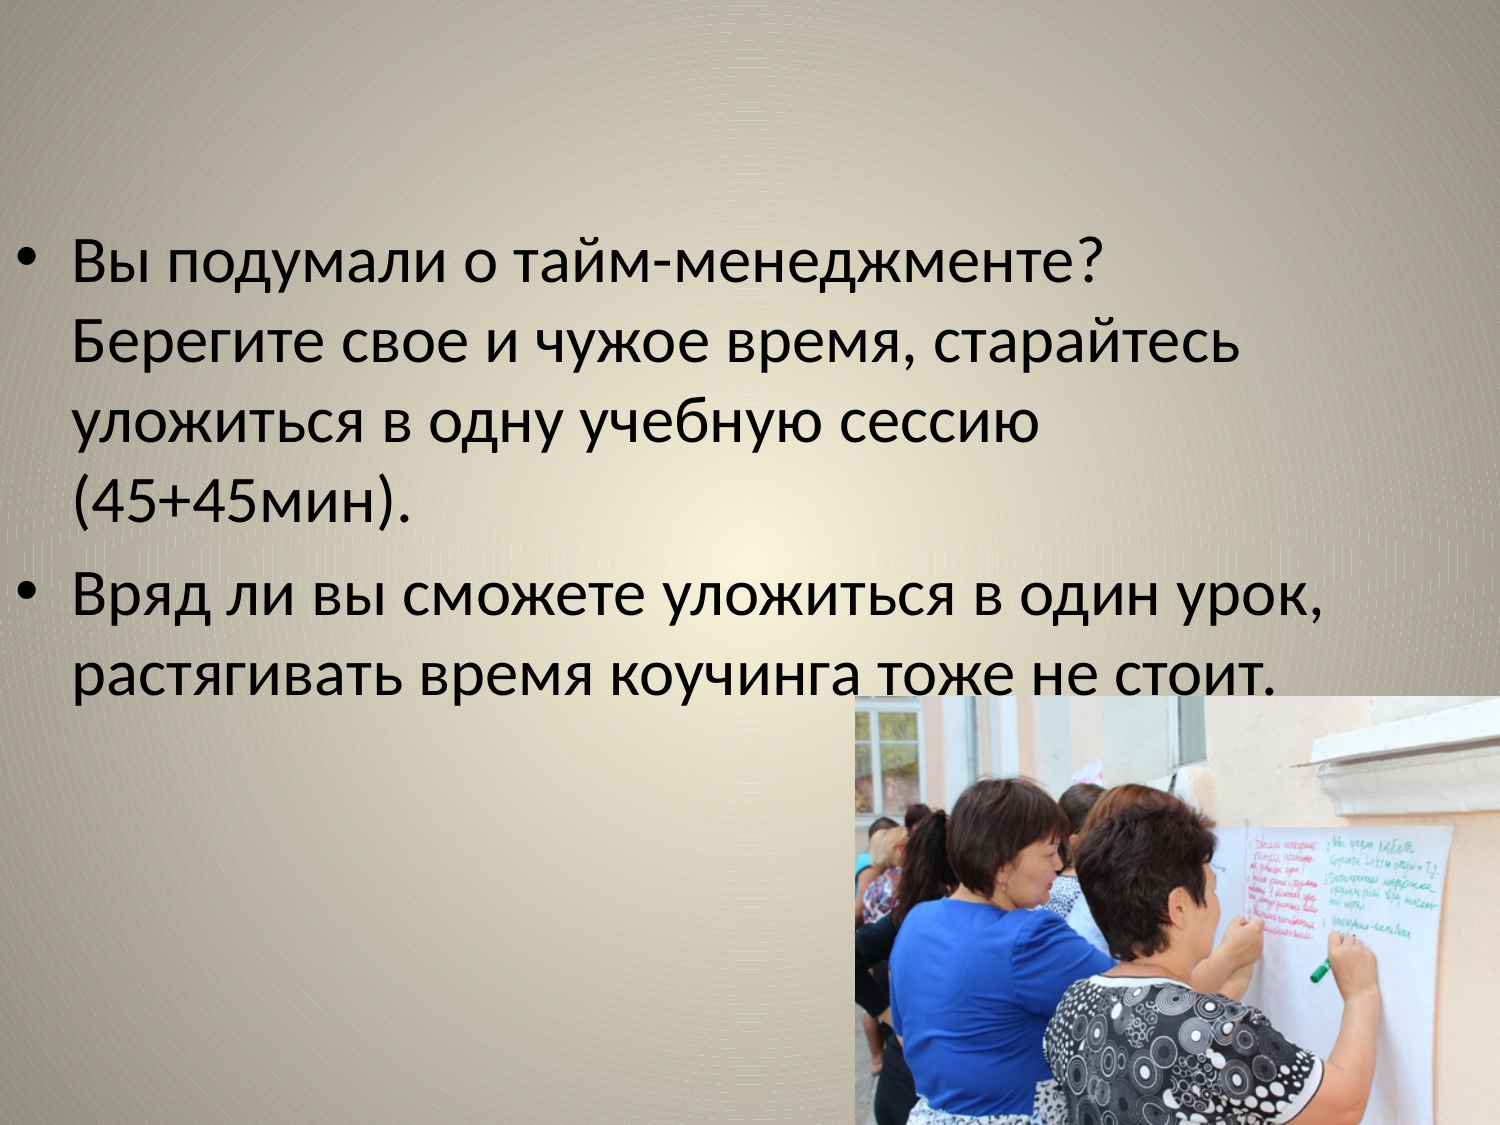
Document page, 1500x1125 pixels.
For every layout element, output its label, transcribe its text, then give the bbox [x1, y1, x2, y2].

list Вы подумали о тайм-менеджменте? Берегите свое и чужое время, старайтесь уложиться в одну учебную сессию (45+45мин). Вряд ли вы сможете уложиться в один урок, растягивать время коучинга тоже не стоит. [0, 208, 1350, 951]
picture [855, 696, 1500, 1125]
